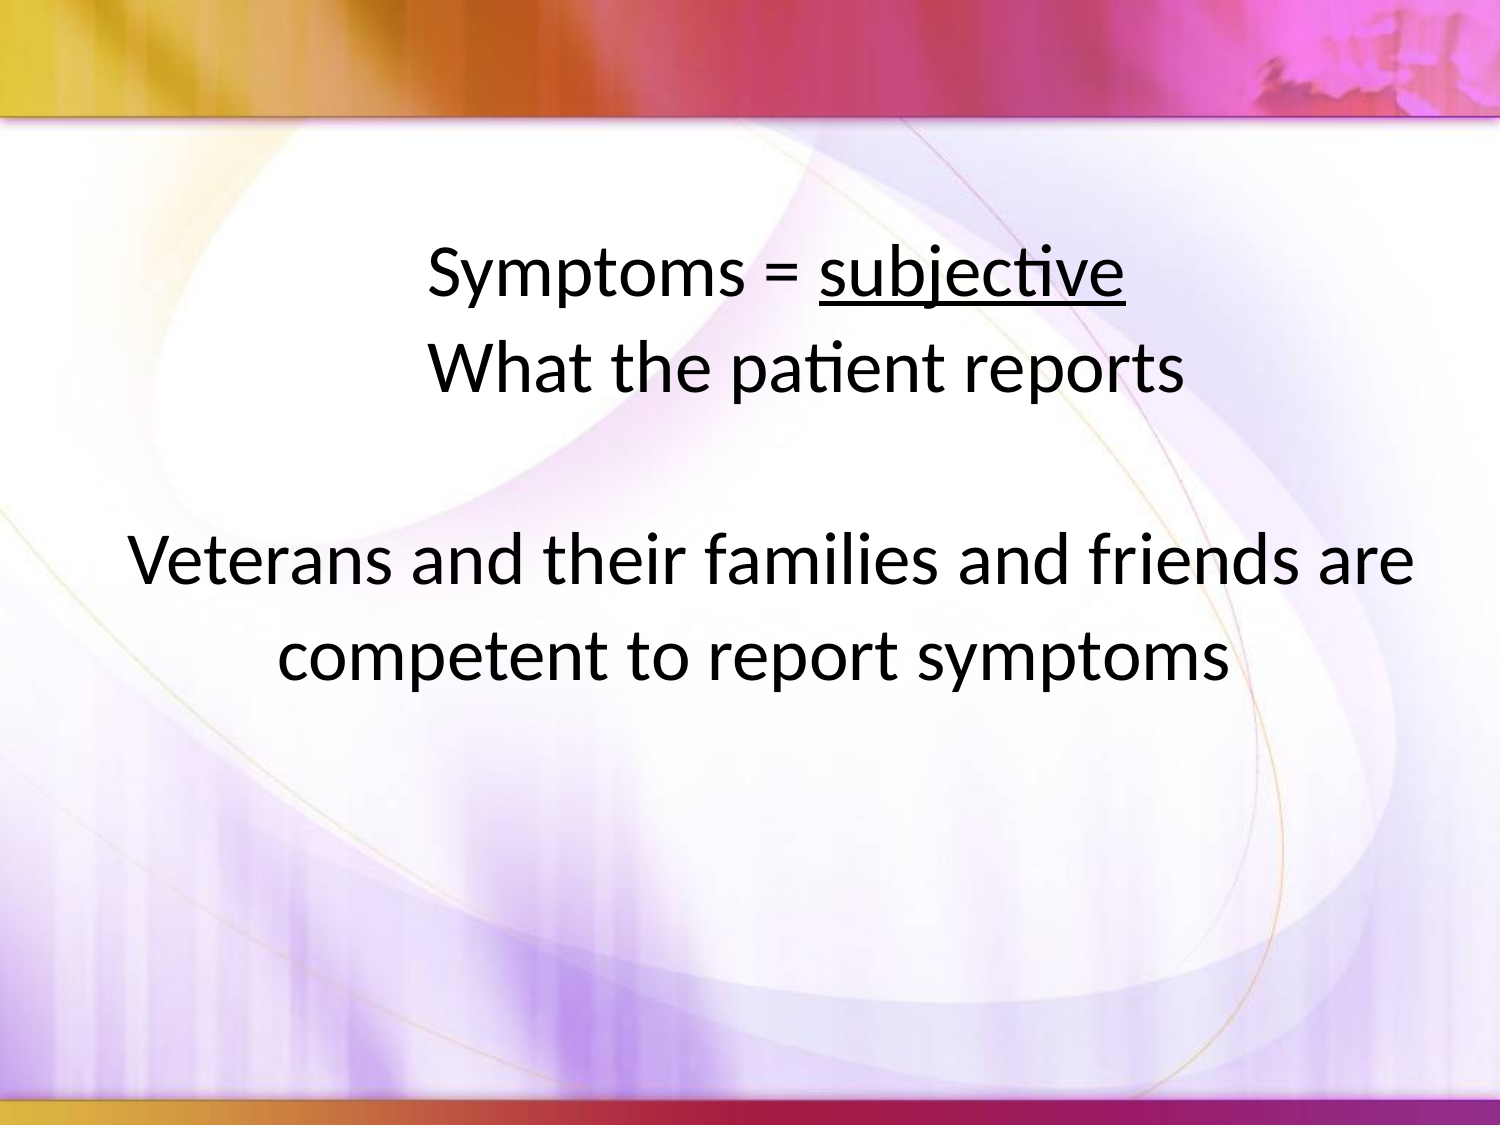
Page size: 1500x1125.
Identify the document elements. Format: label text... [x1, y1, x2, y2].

list Symptoms = subjective What the patient reports Veterans and their families and friends are competent to report symptoms [62, 231, 1438, 980]
picture [0, 0, 1500, 1125]
